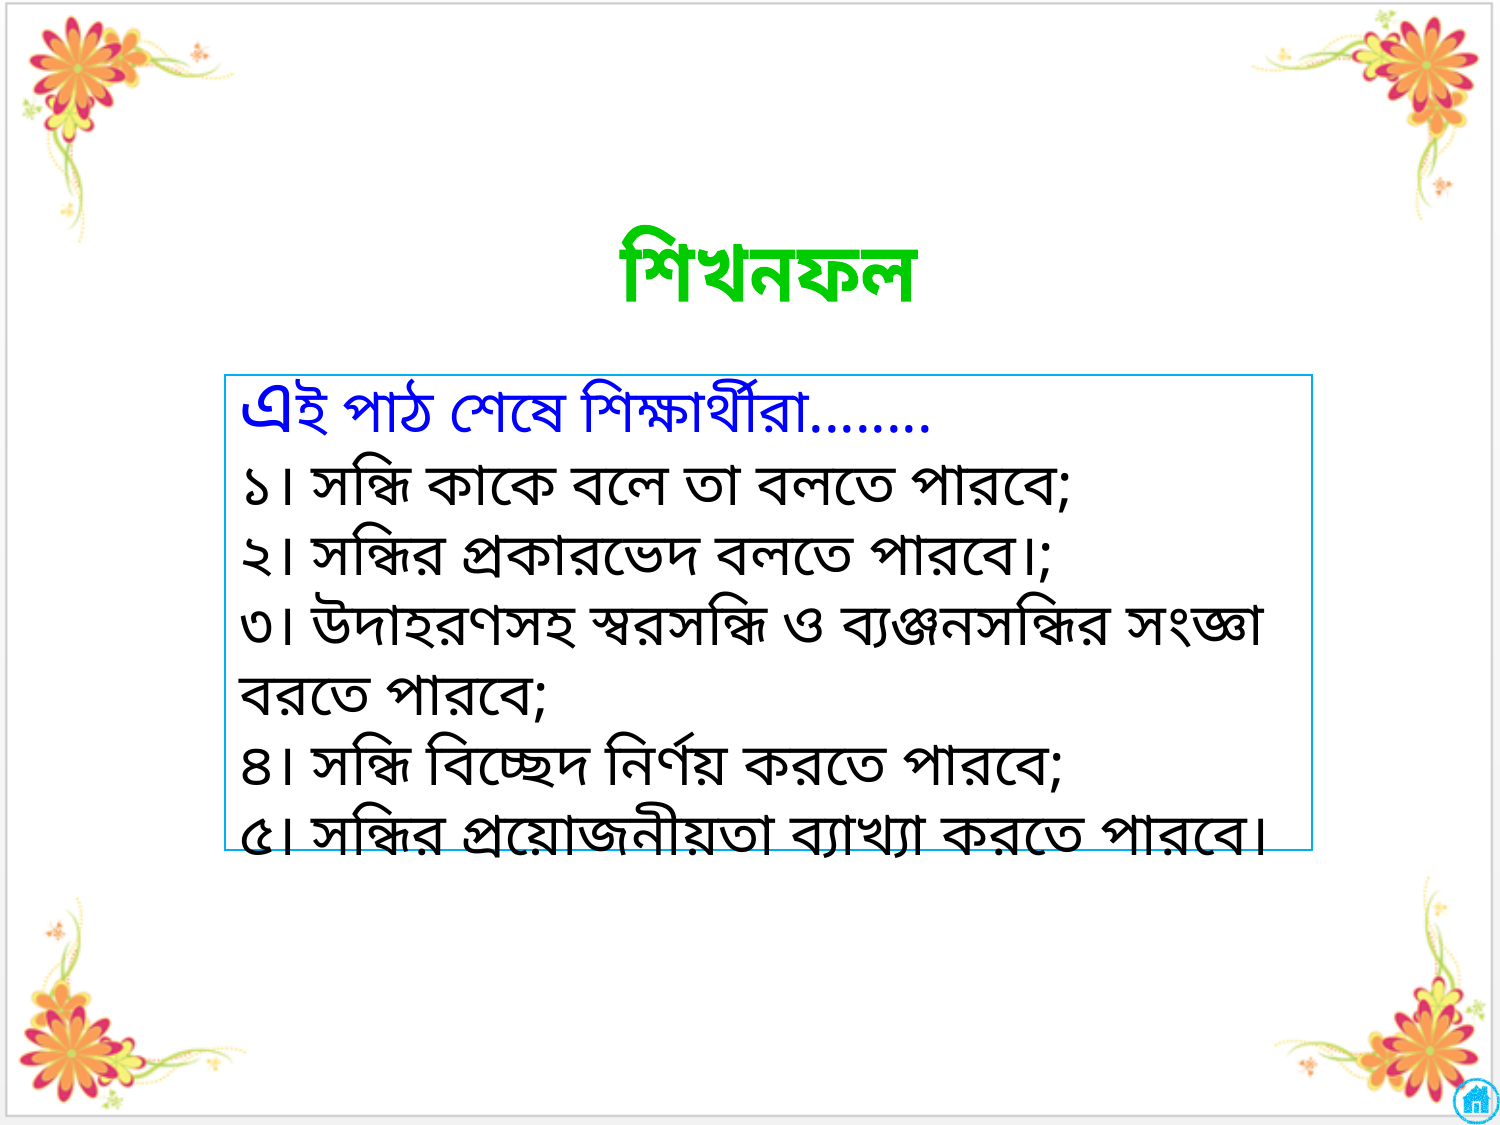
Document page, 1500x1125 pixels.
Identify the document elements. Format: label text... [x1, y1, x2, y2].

picture [0, 0, 1500, 1125]
text_box এই পাঠ শেষে শিক্ষার্থীরা........ ১। সন্ধি কাকে বলে তা বলতে পারবে; ২। সন্ধির প্রকারভেদ বলতে পারবে।; ৩। উদাহরণসহ স্বরসন্ধি ও ব্যঞ্জনসন্ধির সংজ্ঞা বরতে পারবে; ৪। সন্ধি বিচ্ছেদ নির্ণয় করতে পারবে; ৫। সন্ধির প্রয়োজনীয়তা ব্যাখ্যা করতে পারবে। [224, 374, 1313, 851]
